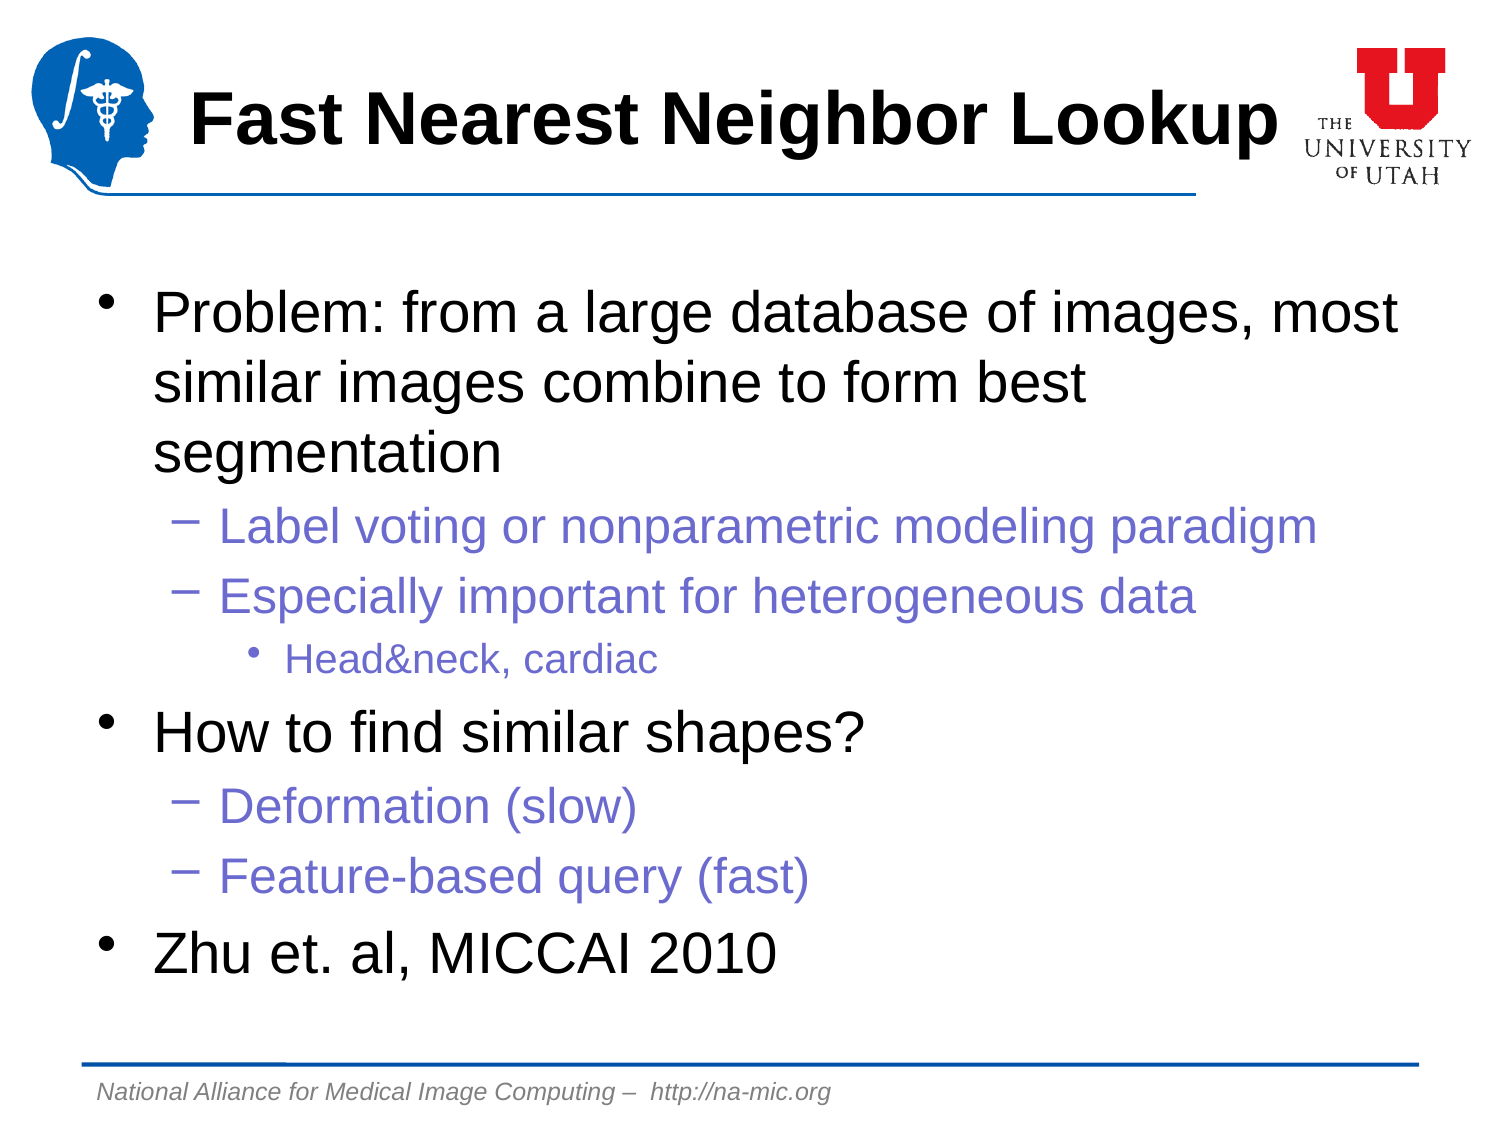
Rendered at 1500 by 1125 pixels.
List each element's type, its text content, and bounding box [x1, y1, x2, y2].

list Problem: from a large database of images, most similar images combine to form best segmentation Label voting or nonparametric modeling paradigm Especially important for heterogeneous data Head&neck, cardiac How to find similar shapes? Deformation (slow) Feature-based query (fast) Zhu et. al, MICCAI 2010 [81, 266, 1420, 967]
picture [1363, 37, 1480, 198]
title Fast Nearest Neighbor Lookup [174, 20, 1363, 209]
picture [31, 37, 174, 196]
